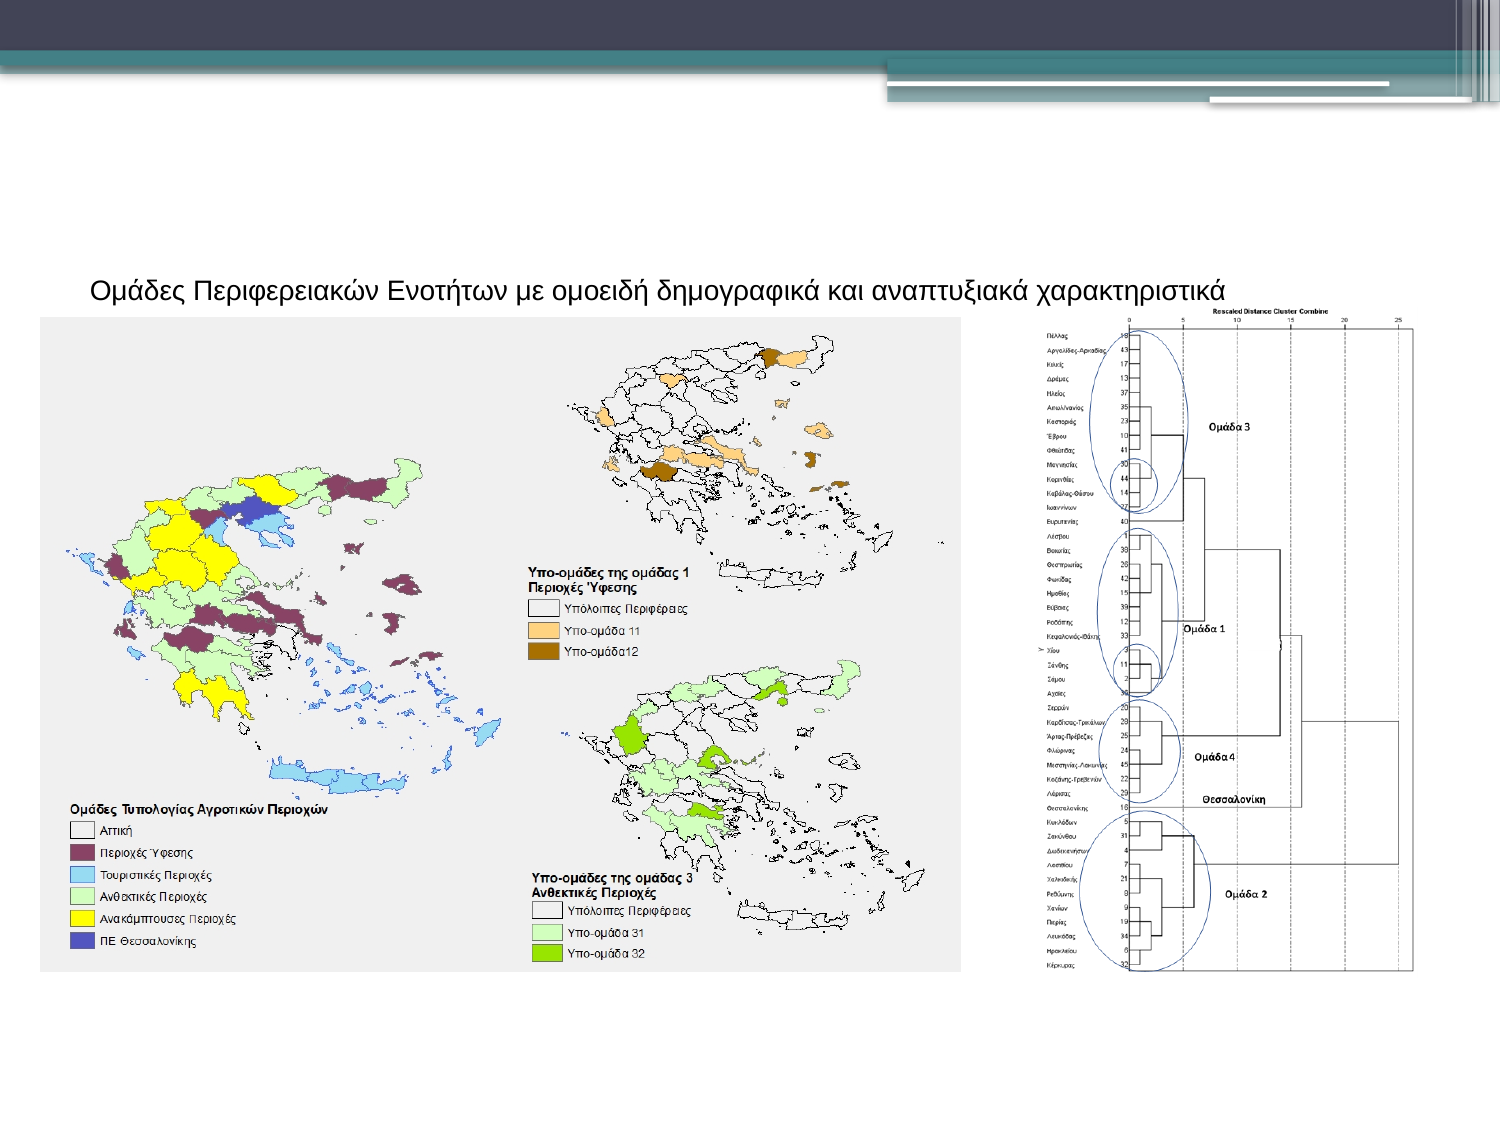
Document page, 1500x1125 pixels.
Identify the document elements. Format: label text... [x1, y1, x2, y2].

picture [39, 317, 962, 972]
text_box Ομάδες Περιφερειακών Ενοτήτων με ομοειδή δημογραφικά και αναπτυξιακά χαρακτηριστικά [74, 264, 1439, 314]
picture [1035, 307, 1426, 979]
